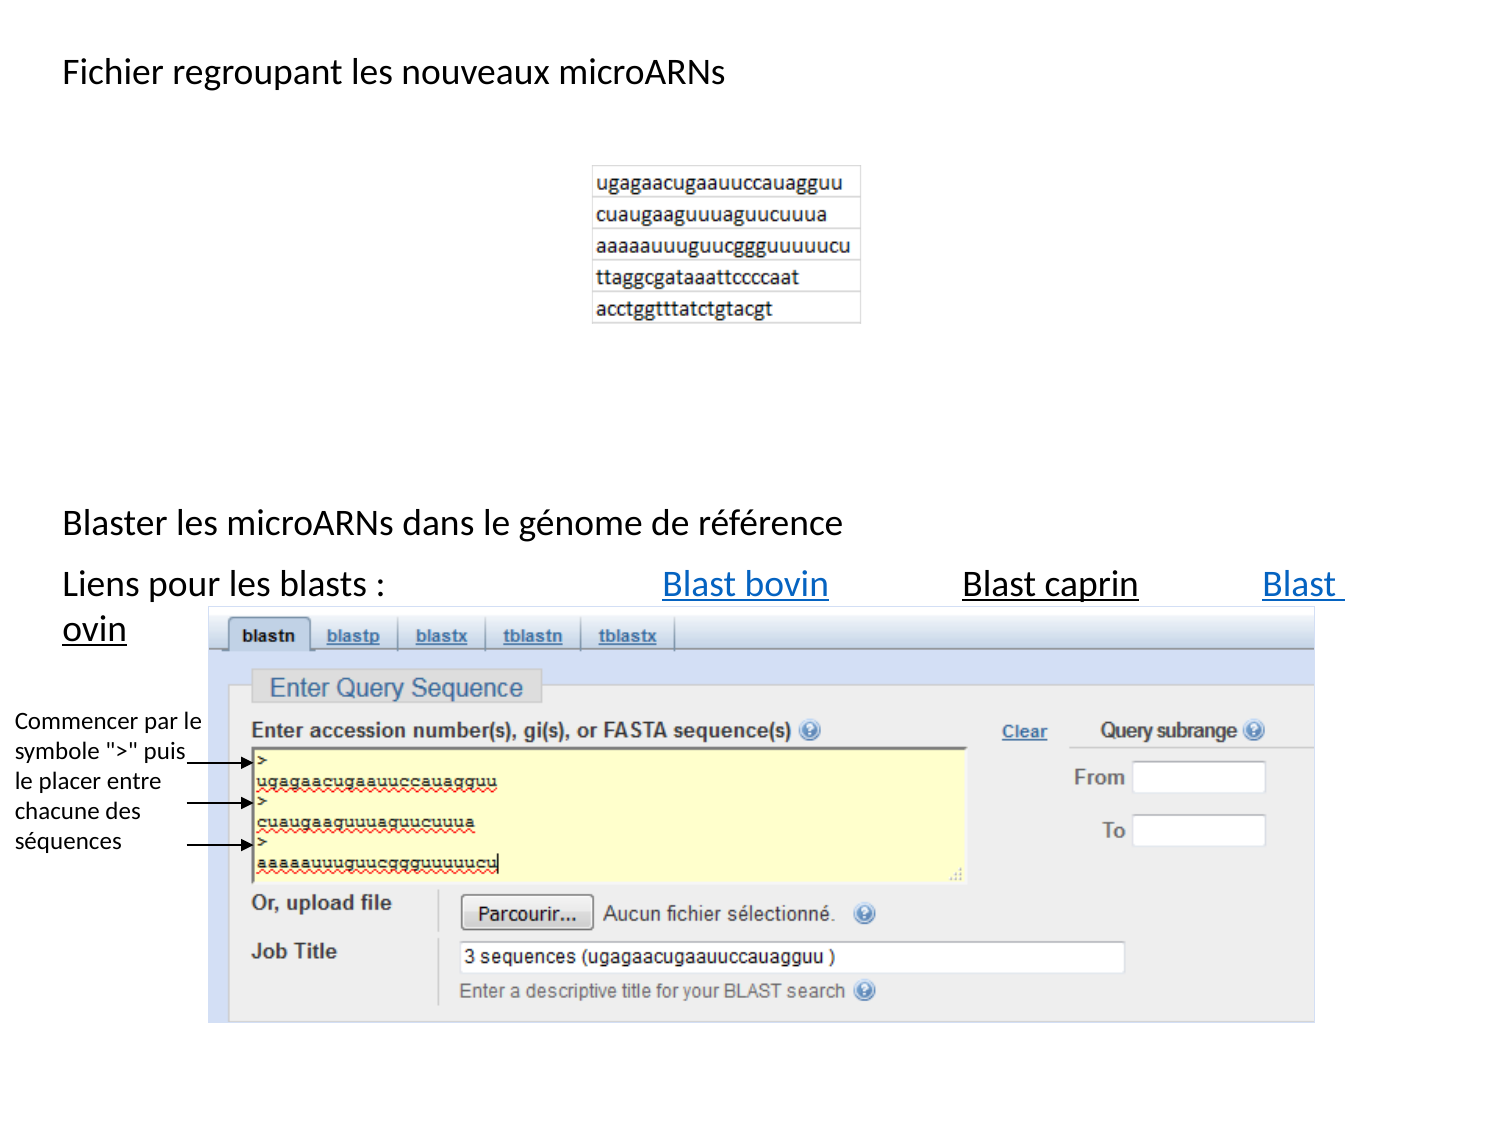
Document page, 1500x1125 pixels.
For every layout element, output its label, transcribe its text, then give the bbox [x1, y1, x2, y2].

text_box Blaster les microARNs dans le génome de référence [47, 490, 1035, 551]
text_box Liens pour les blasts : Blast bovin Blast caprin Blast ovin [47, 551, 1402, 702]
picture [208, 606, 1315, 1023]
text_box Commencer par le symbole ">" puis le placer entre chacune des séquences [0, 696, 208, 862]
text_box Fichier regroupant les nouveaux microARNs [47, 39, 842, 100]
picture [591, 164, 862, 324]
